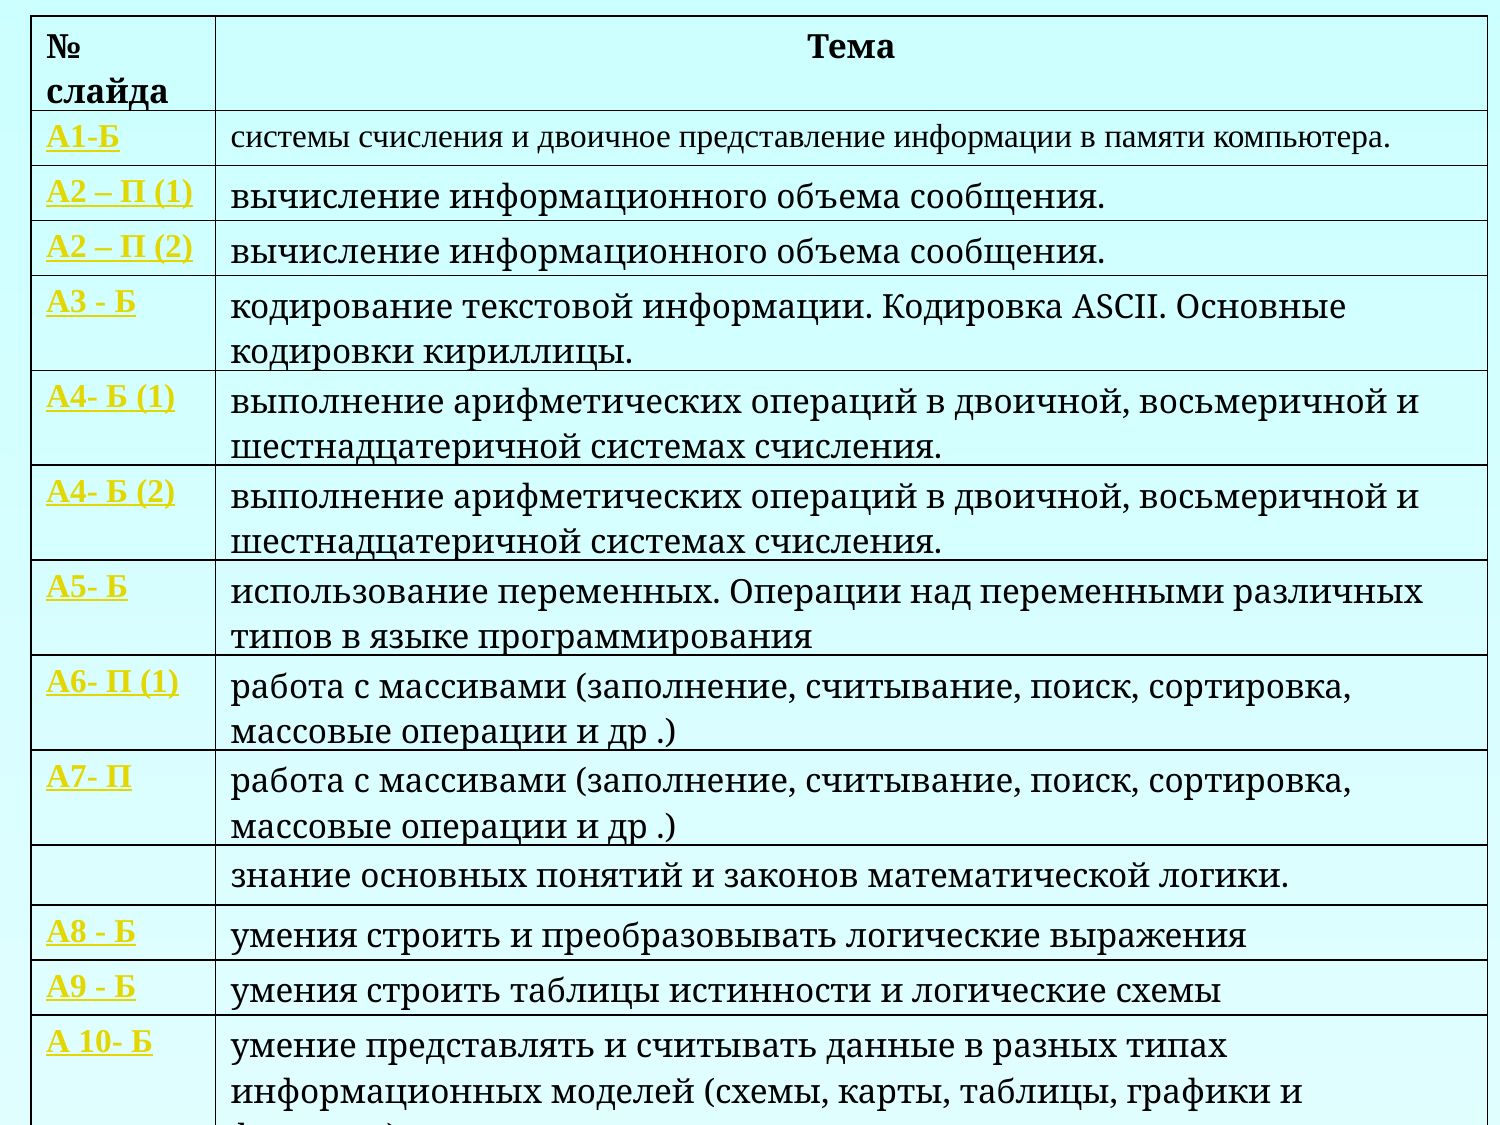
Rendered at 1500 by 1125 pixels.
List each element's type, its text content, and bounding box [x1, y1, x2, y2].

table_cell A2 – П (1) [32, 166, 215, 220]
table_cell знание основных понятий и законов математической логики. [216, 846, 1487, 904]
table_cell работа с массивами (заполнение, считывание, поиск, сортировка, массовые операции и др .) [216, 751, 1487, 844]
table_cell A3 - Б [32, 276, 215, 370]
table_cell вычисление информационного объема сообщения. [216, 221, 1487, 275]
table_cell A9 - Б [32, 961, 215, 1014]
table_cell A1-Б [32, 111, 215, 165]
table_cell A4- Б (2) [32, 466, 215, 559]
table_cell кодирование текстовой информации. Кодировка ASCII. Основные кодировки кириллицы. [216, 276, 1487, 370]
table_header № слайда [32, 17, 215, 110]
table_cell умение представлять и считывать данные в разных типах информационных моделей (схемы, карты, таблицы, графики и формулы). [216, 1016, 1487, 1125]
table_cell A4- Б (1) [32, 371, 215, 464]
table_cell A7- П [32, 751, 215, 844]
table_cell выполнение арифметических операций в двоичной, восьмеричной и шестнадцатеричной системах счисления. [216, 371, 1487, 464]
table_cell A5- Б [32, 561, 215, 654]
table_cell вычисление информационного объема сообщения. [216, 166, 1487, 220]
table_cell A6- П (1) [32, 656, 215, 749]
table_cell [32, 846, 215, 904]
table_cell использование переменных. Операции над переменными различных типов в языке программирования [216, 561, 1487, 654]
table_cell A 10- Б [32, 1016, 215, 1125]
table_cell выполнение арифметических операций в двоичной, восьмеричной и шестнадцатеричной системах счисления. [216, 466, 1487, 559]
table_cell умения строить и преобразовывать логические выражения [216, 906, 1487, 959]
table_cell умения строить таблицы истинности и логические схемы [216, 961, 1487, 1014]
table_cell работа с массивами (заполнение, считывание, поиск, сортировка, массовые операции и др .) [216, 656, 1487, 749]
table_header Тема [216, 17, 1487, 110]
table_cell A8 - Б [32, 906, 215, 959]
table_cell A2 – П (2) [32, 221, 215, 275]
table_cell системы счисления и двоичное представление информации в памяти компьютера. [216, 111, 1487, 165]
